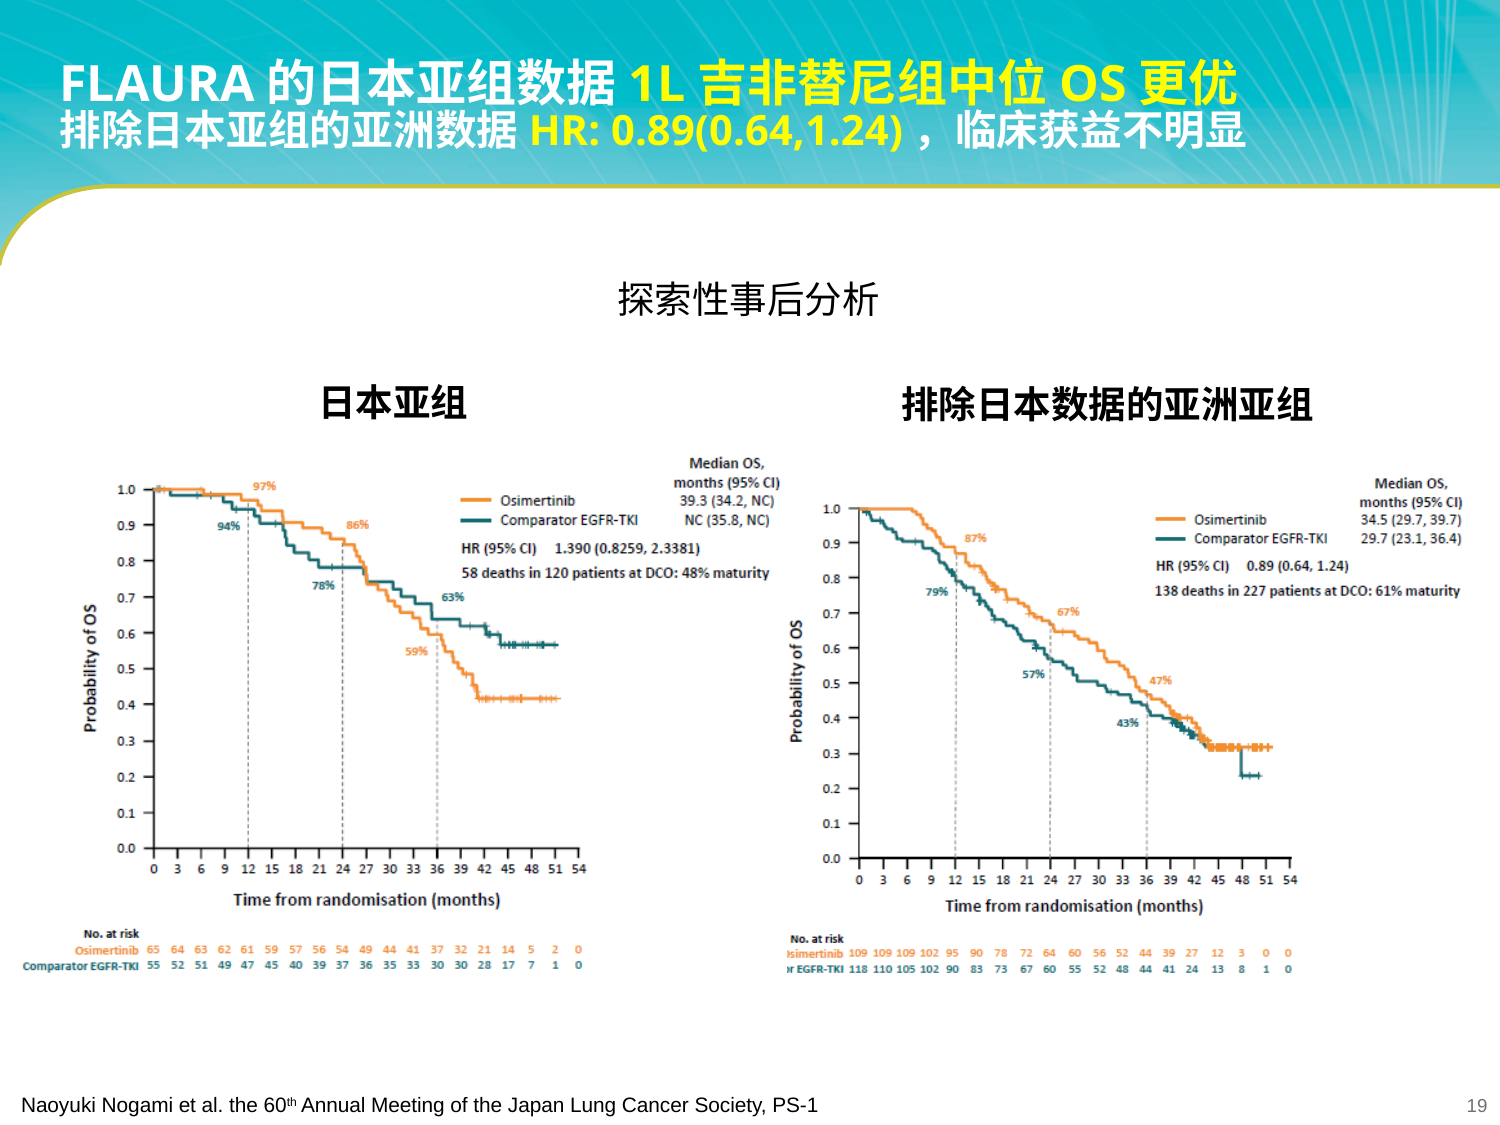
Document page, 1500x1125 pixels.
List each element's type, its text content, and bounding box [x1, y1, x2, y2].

text_box 日本亚组 [303, 371, 484, 429]
text_box Naoyuki Nogami et al. the 60th Annual Meeting of the Japan Lung Cancer Society, PS-1 [6, 1084, 834, 1125]
text_box 排除日本数据的亚洲亚组 [886, 373, 1329, 433]
title FLAURA的日本亚组数据1L吉非替尼组中位OS更优 排除日本亚组的亚洲数据HR: 0.89(0.64,1.24)，临床获益不明显 [44, 52, 1447, 162]
text_box 探索性事后分析 [525, 268, 972, 329]
picture [0, 0, 1500, 250]
picture [0, 189, 1500, 1125]
